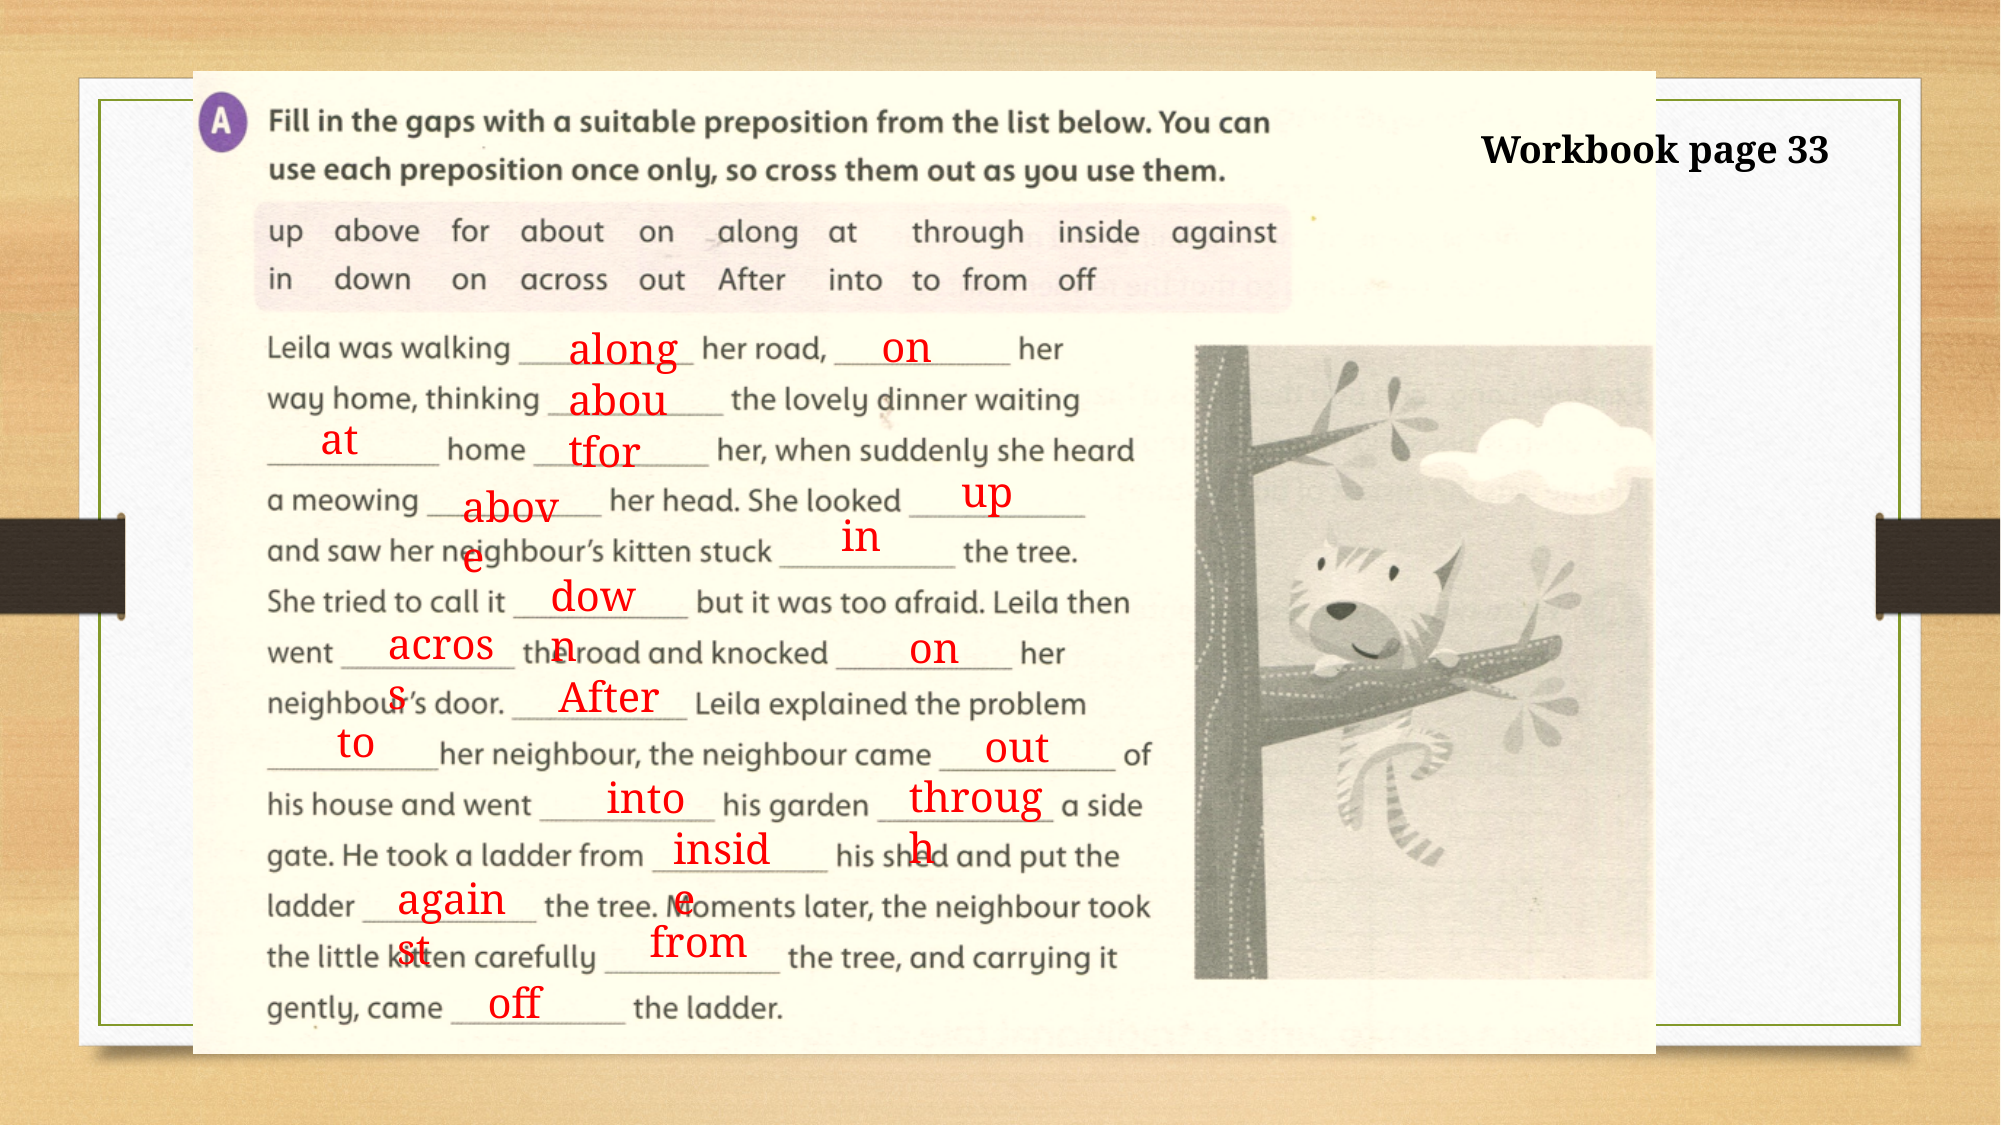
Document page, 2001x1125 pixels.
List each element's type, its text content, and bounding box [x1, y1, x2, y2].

text_box Workbook page 33 [1656, 118, 1866, 178]
picture [0, 0, 2001, 1125]
